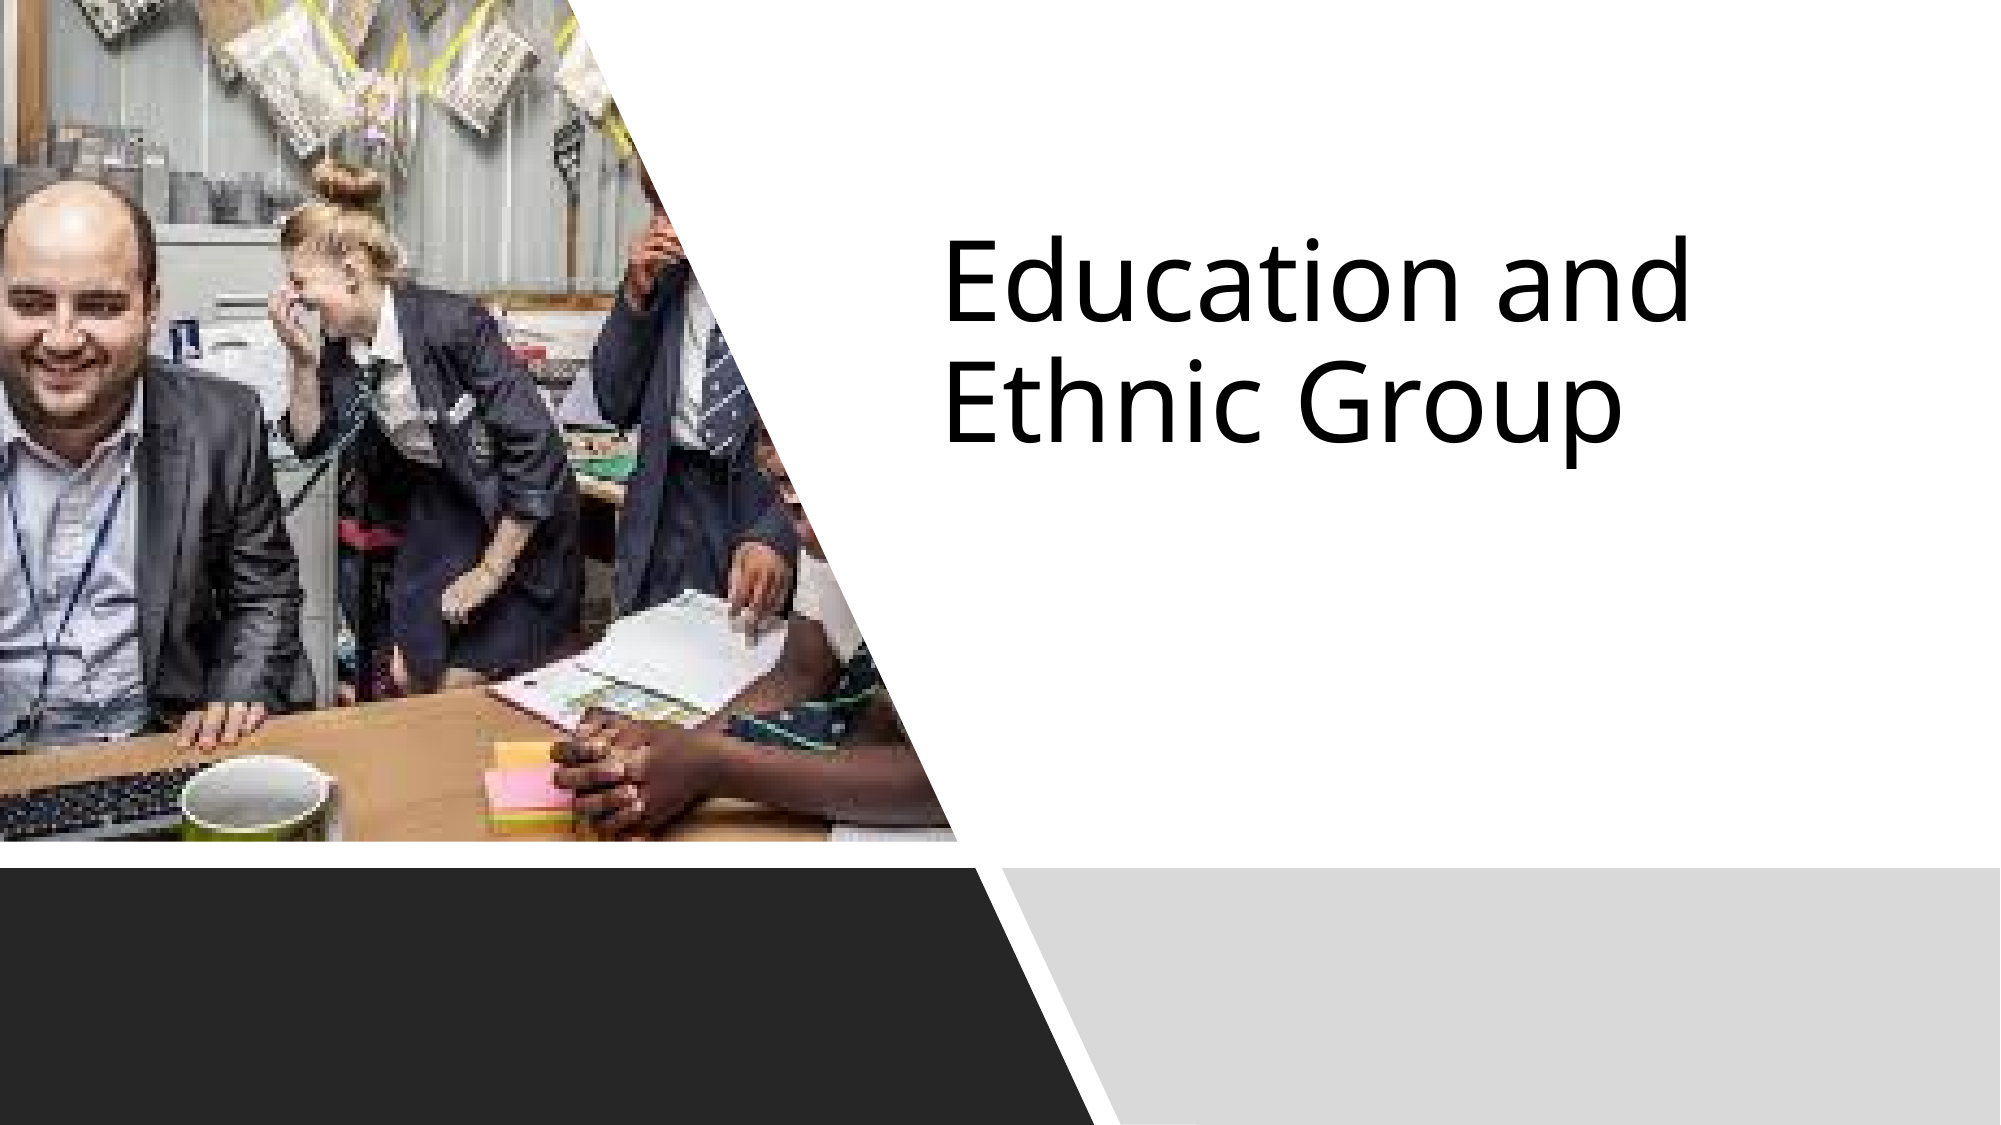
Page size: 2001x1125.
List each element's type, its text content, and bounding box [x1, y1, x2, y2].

title Education and Ethnic Group [958, 82, 1863, 475]
text_box [1000, 867, 2000, 1125]
picture [0, 0, 958, 842]
text_box [0, 867, 1096, 1125]
